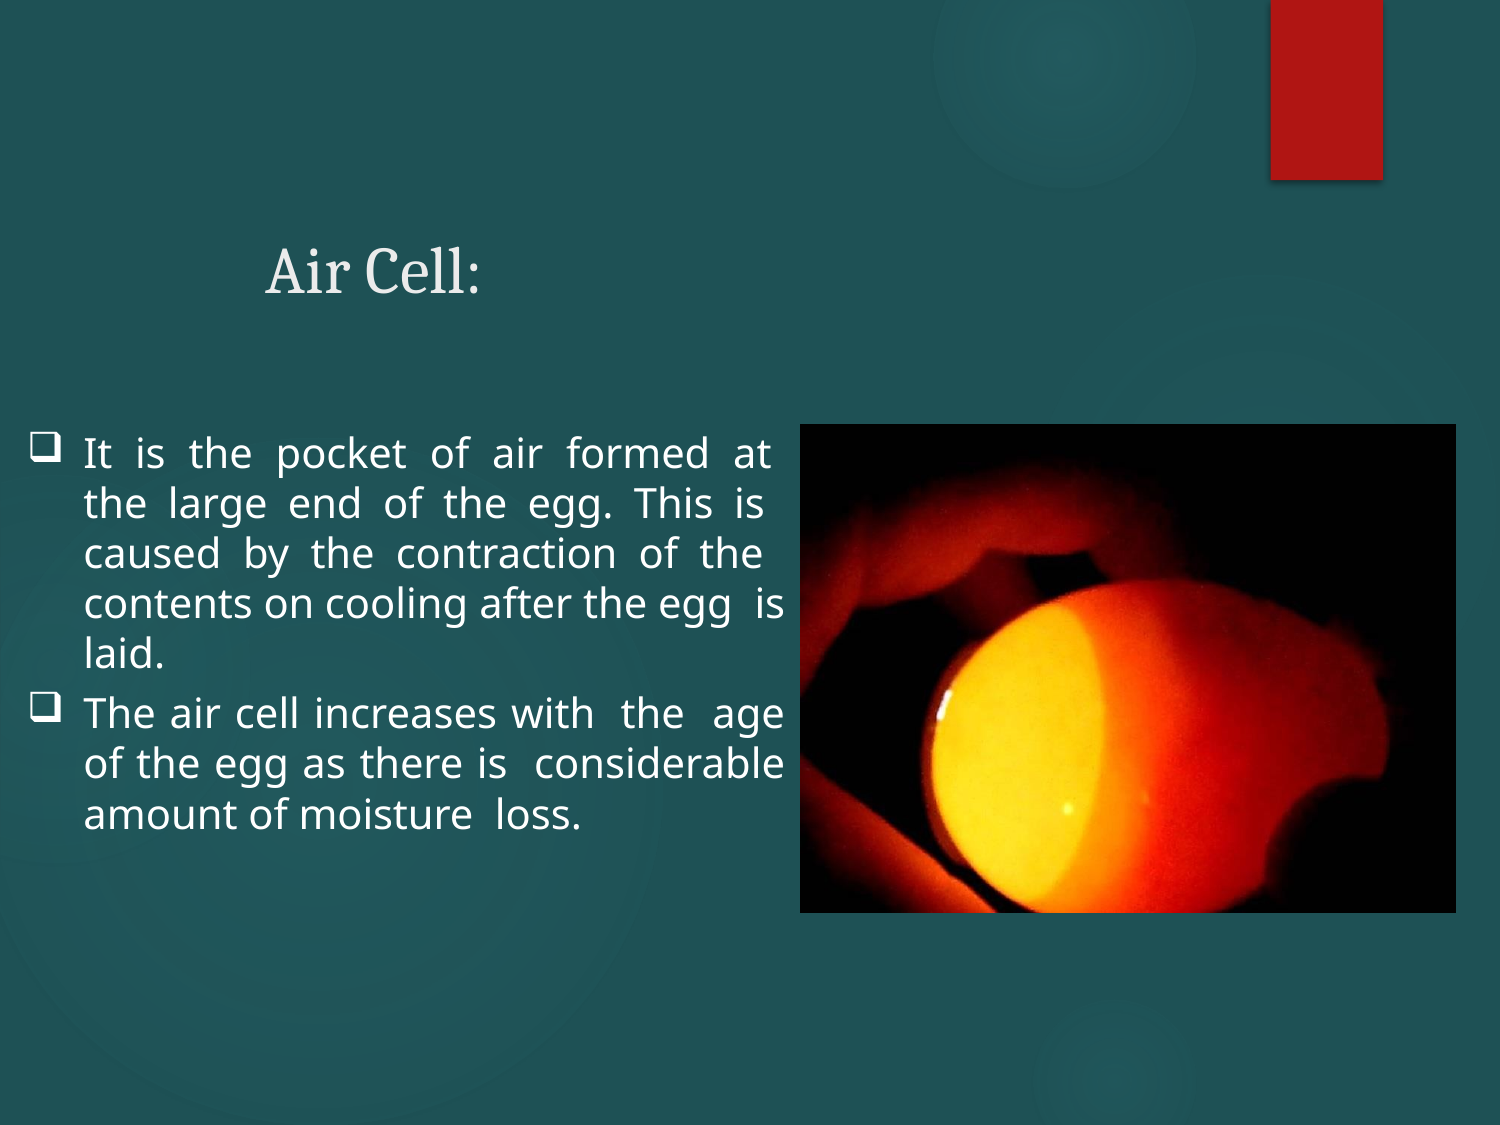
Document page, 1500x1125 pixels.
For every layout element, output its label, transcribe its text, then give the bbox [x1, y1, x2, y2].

title Air Cell: [263, 224, 588, 416]
text_box It is the pocket of air formed at the large end of the egg. This is caused by the contraction of the contents on cooling after the egg is laid. The air cell increases with the age of the egg as there is considerable amount of moisture loss. [24, 424, 786, 838]
picture [799, 424, 1456, 913]
